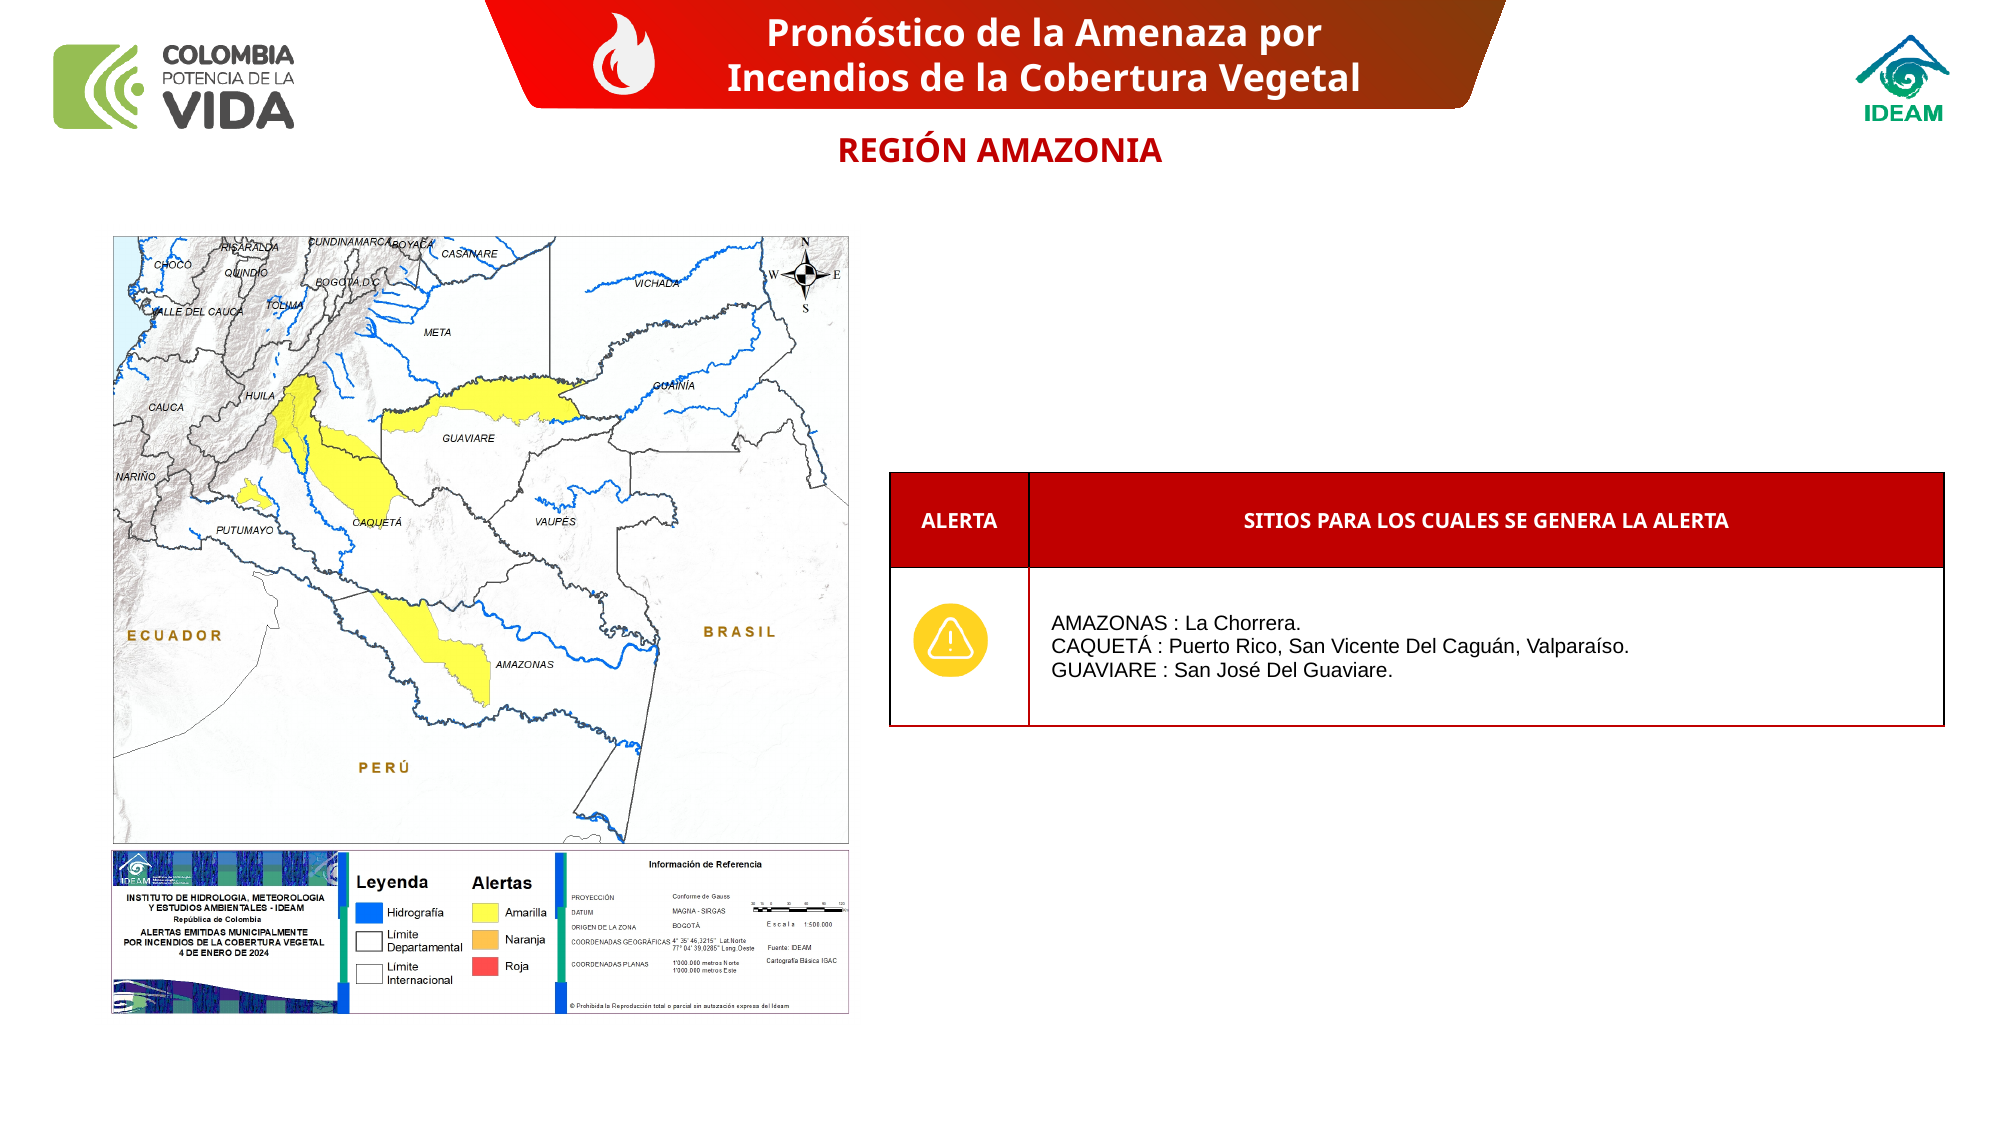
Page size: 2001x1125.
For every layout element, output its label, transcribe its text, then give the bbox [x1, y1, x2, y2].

table_header ALERTA [891, 473, 1028, 567]
list REGIÓN AMAZONIA [613, 126, 1387, 188]
table_cell AMAZONAS : La Chorrera. CAQUETÁ : Puerto Rico, San Vicente Del Caguán, Valparaíso. GUAVIARE : San José Del Guaviare. [1030, 568, 1943, 725]
table_cell [891, 568, 1028, 725]
picture [593, 12, 655, 95]
picture [0, 0, 2000, 1125]
table_header SITIOS PARA LOS CUALES SE GENERA LA ALERTA [1030, 473, 1943, 567]
